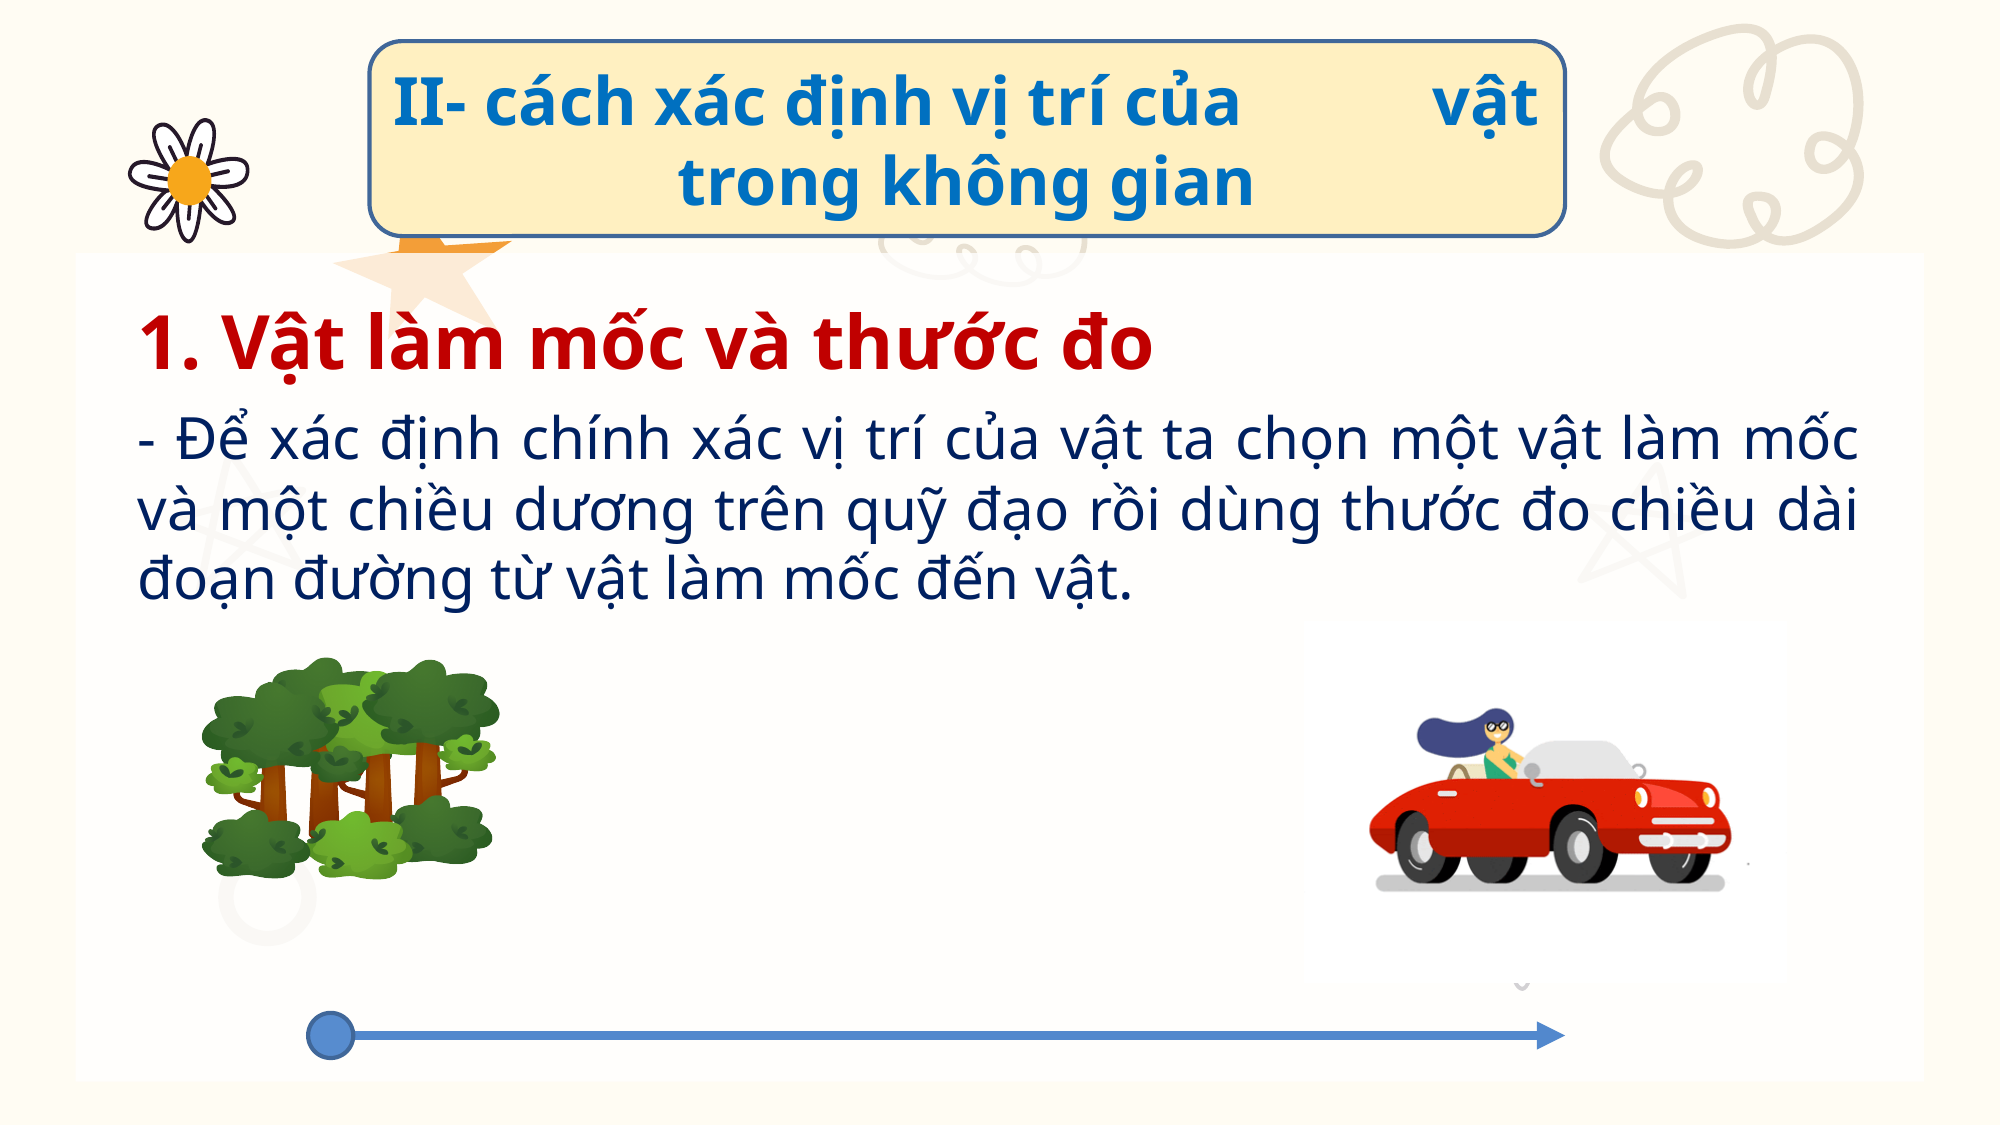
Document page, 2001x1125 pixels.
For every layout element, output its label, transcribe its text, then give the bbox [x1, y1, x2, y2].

picture [124, 586, 544, 1006]
text_box - Để xác định chính xác vị trí của vật ta chọn một vật làm mốc và một chiều dương trên quỹ đạo rồi dùng thước đo chiều dài đoạn đường từ vật làm mốc đến vật. [122, 394, 1875, 619]
picture [1304, 621, 1787, 983]
text_box II- cách xác định vị trí của vật trong không gian [367, 39, 1568, 239]
text_box 1. Vật làm mốc và thước đo [122, 287, 1256, 393]
text_box [75, 253, 1925, 1082]
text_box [307, 1012, 1566, 1059]
